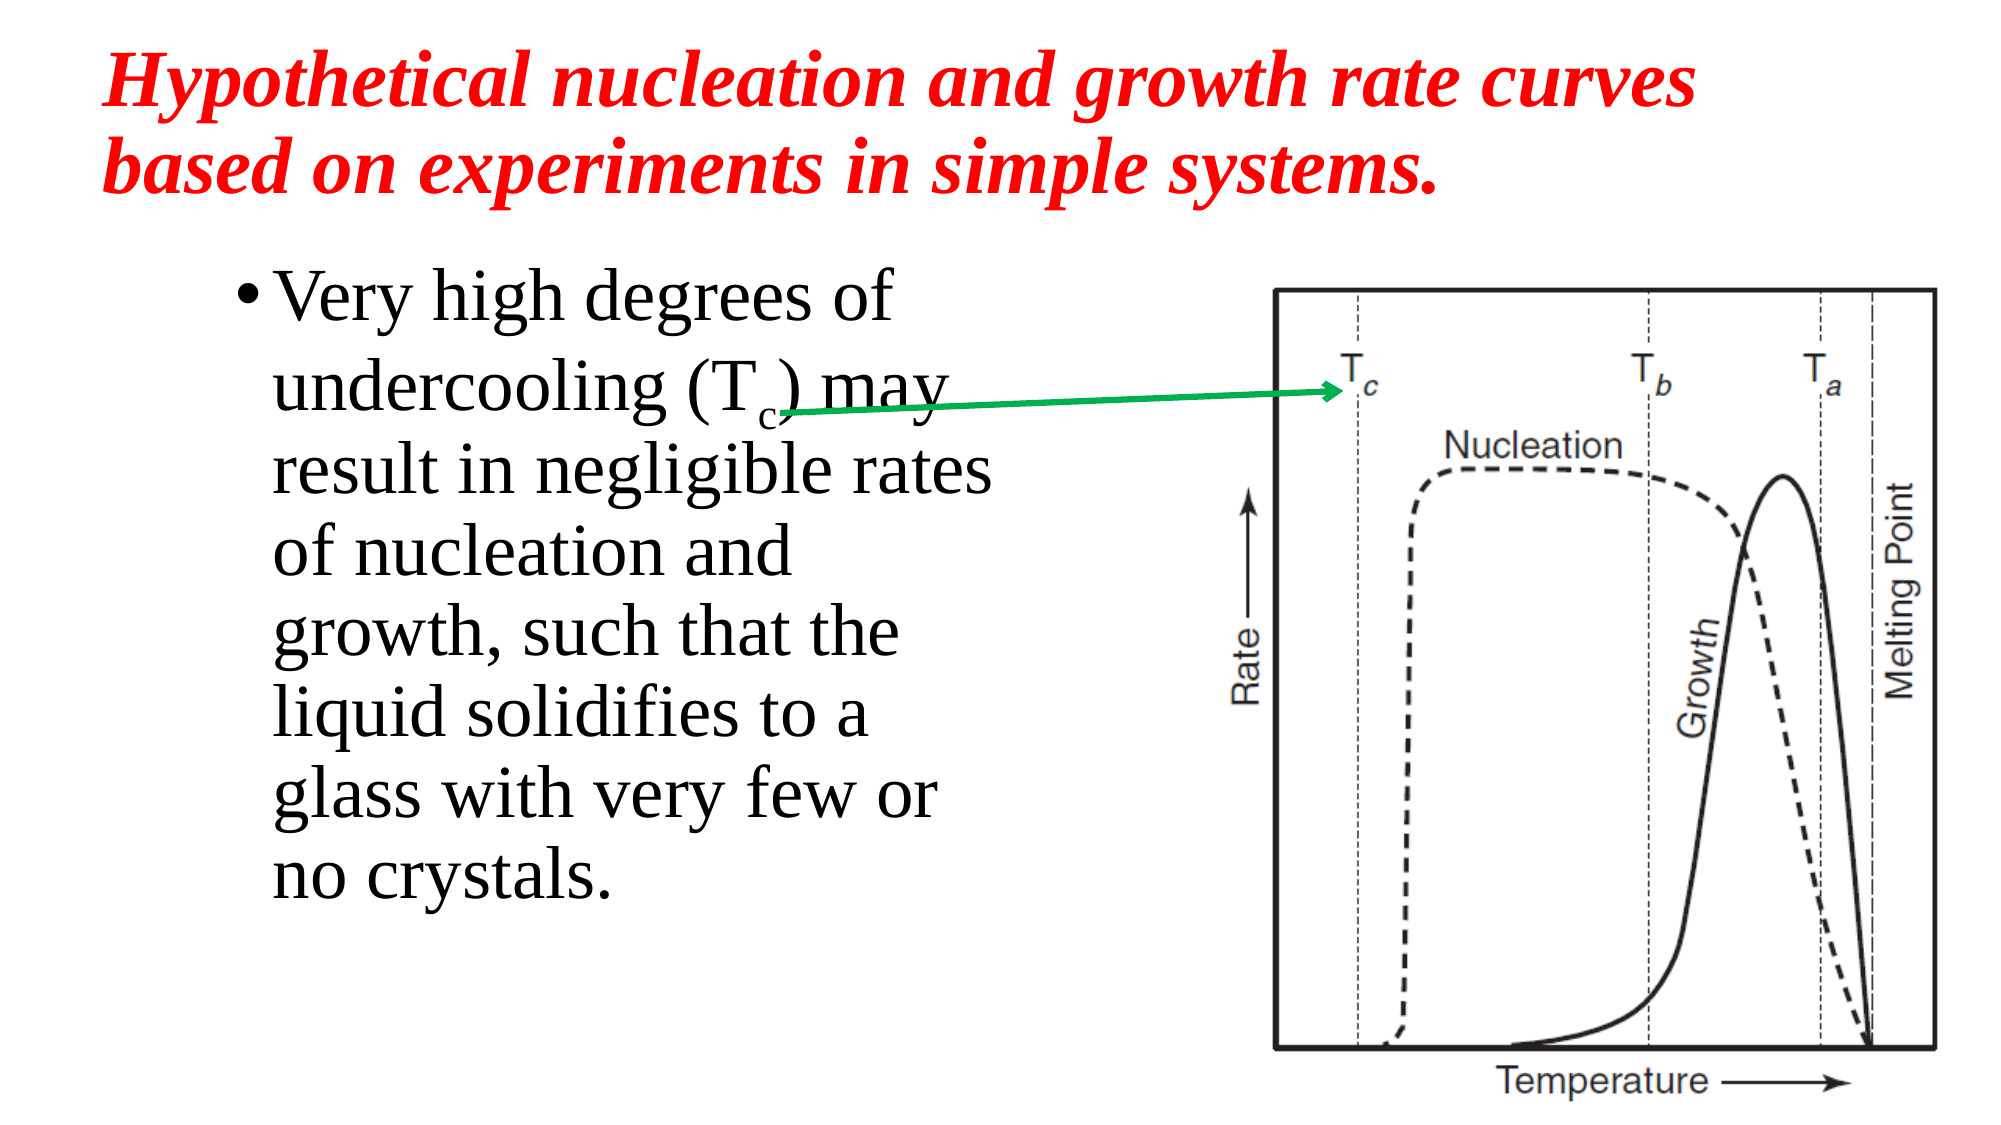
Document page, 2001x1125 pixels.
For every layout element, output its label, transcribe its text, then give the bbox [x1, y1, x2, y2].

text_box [779, 390, 1344, 414]
list Very high degrees of undercooling (Tc) may result in negligible rates of nucleation and growth, such that the liquid solidifies to a glass with very few or no crystals. [220, 248, 1017, 1048]
picture [1173, 263, 2000, 1125]
title Hypothetical nucleation and growth rate curves based on experiments in simple systems. [87, 20, 1837, 228]
